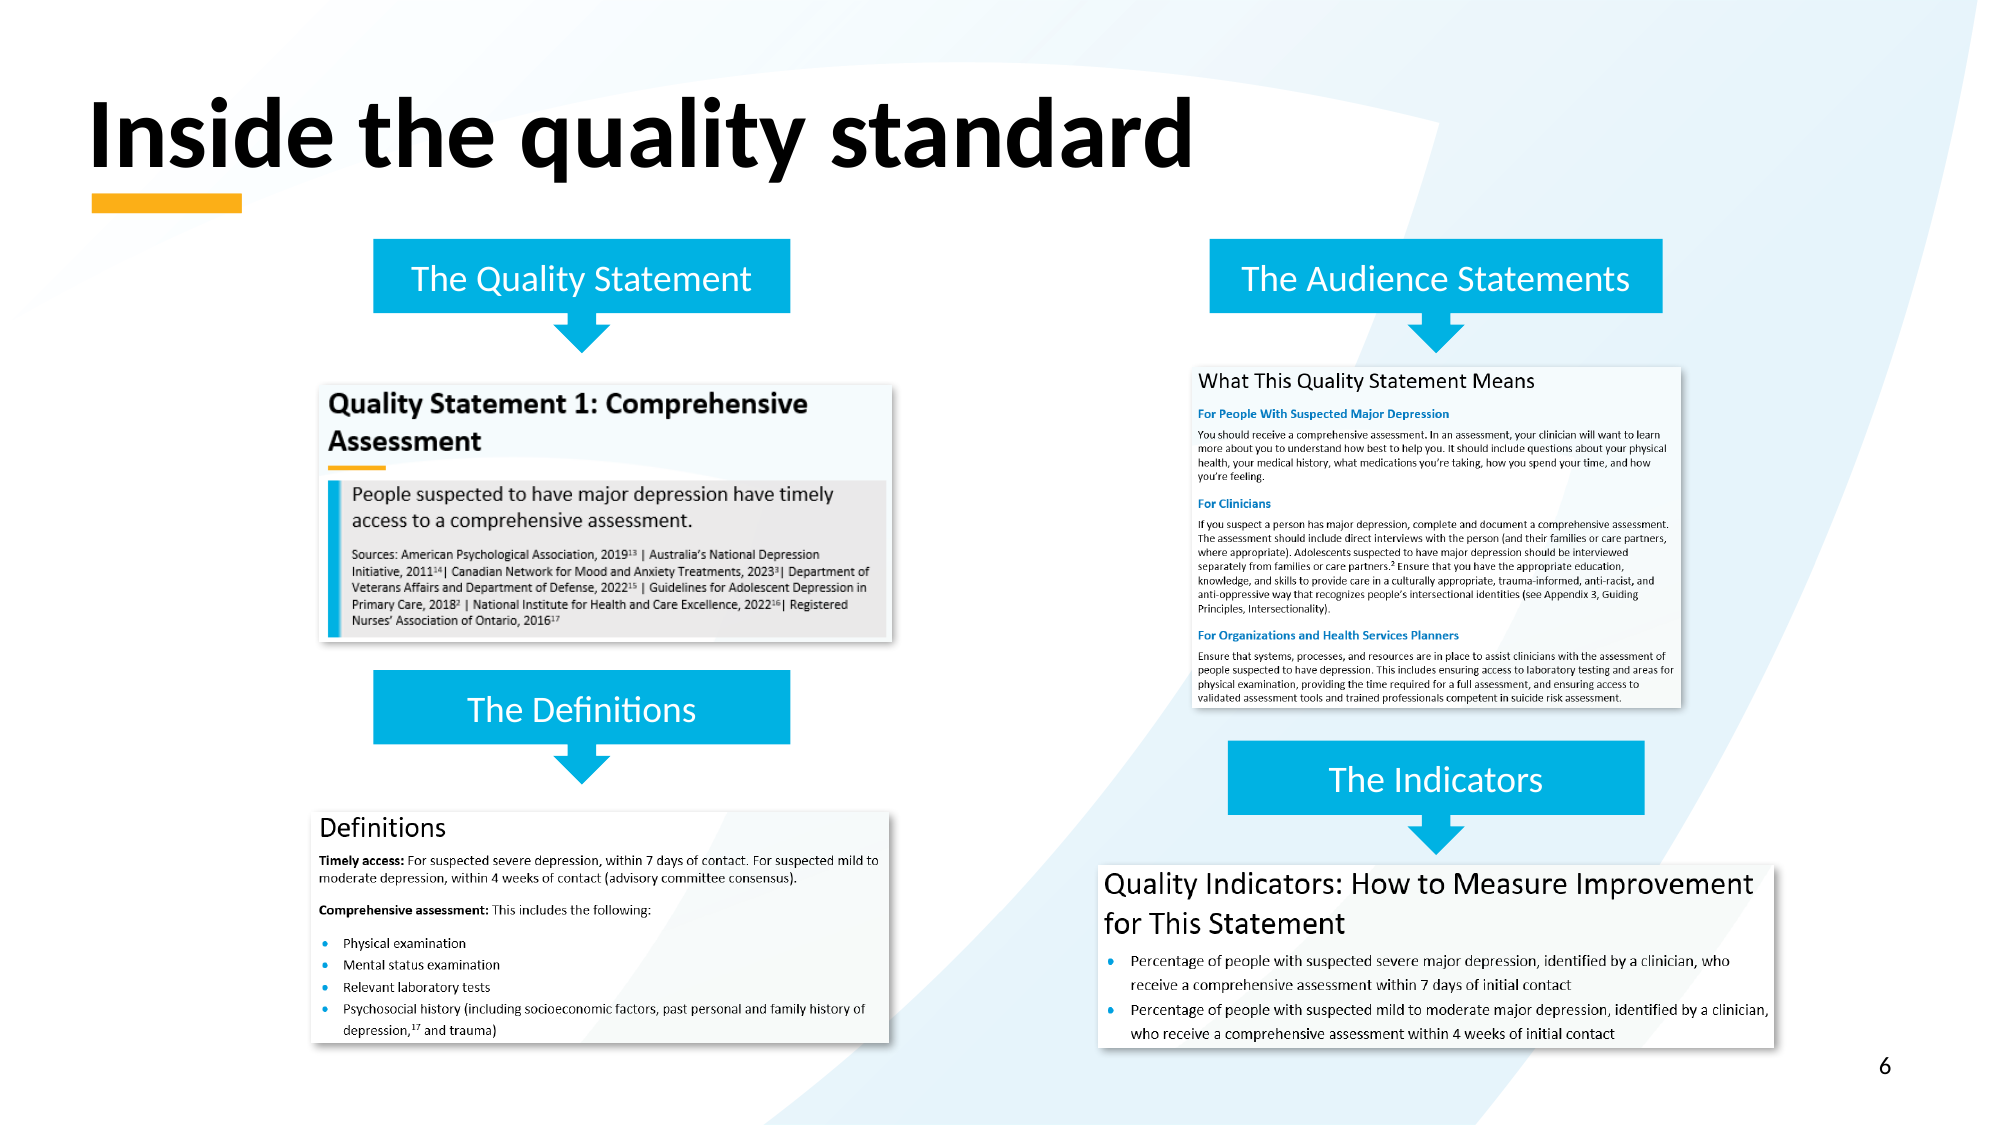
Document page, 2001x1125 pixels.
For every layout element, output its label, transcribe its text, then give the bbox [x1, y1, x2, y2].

text_box 6 [1231, 1042, 1907, 1103]
text_box The Audience Statements [1208, 237, 1664, 355]
text_box The Indicators [1226, 739, 1646, 857]
text_box The Quality Statement [372, 237, 792, 355]
text_box The Definitions [372, 669, 792, 787]
picture [0, 0, 2001, 1125]
title Inside the quality standard [87, 77, 1838, 192]
